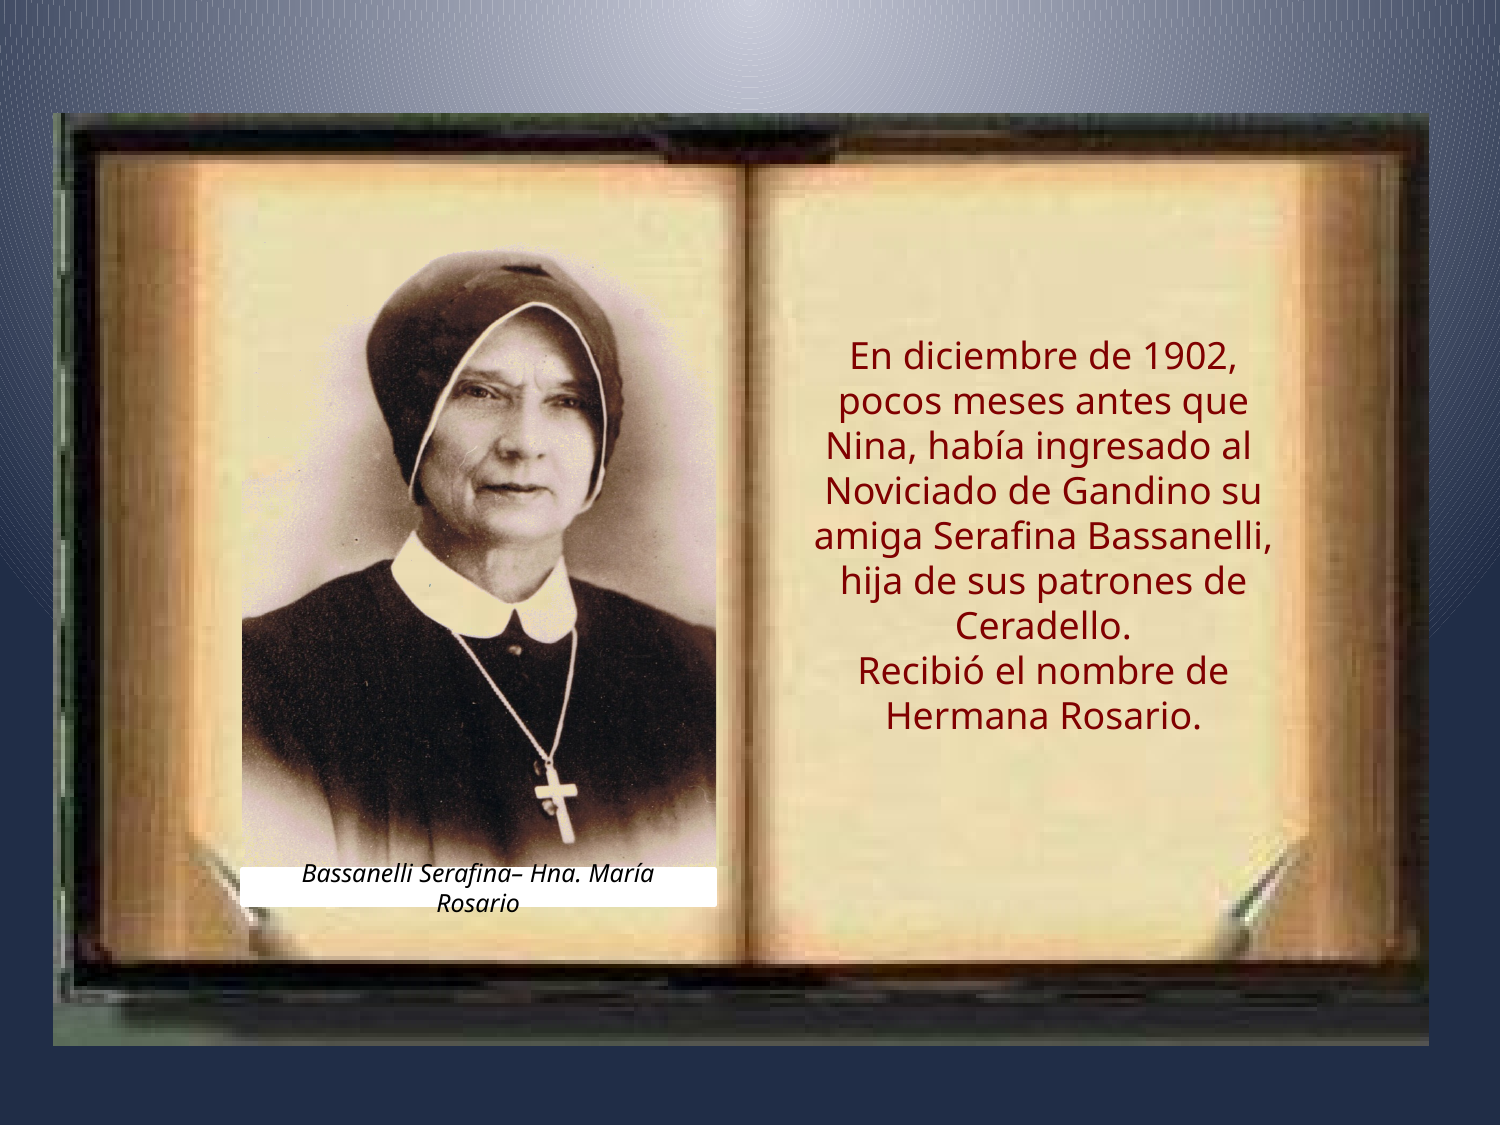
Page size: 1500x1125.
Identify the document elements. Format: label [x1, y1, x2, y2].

picture [52, 113, 1429, 1046]
